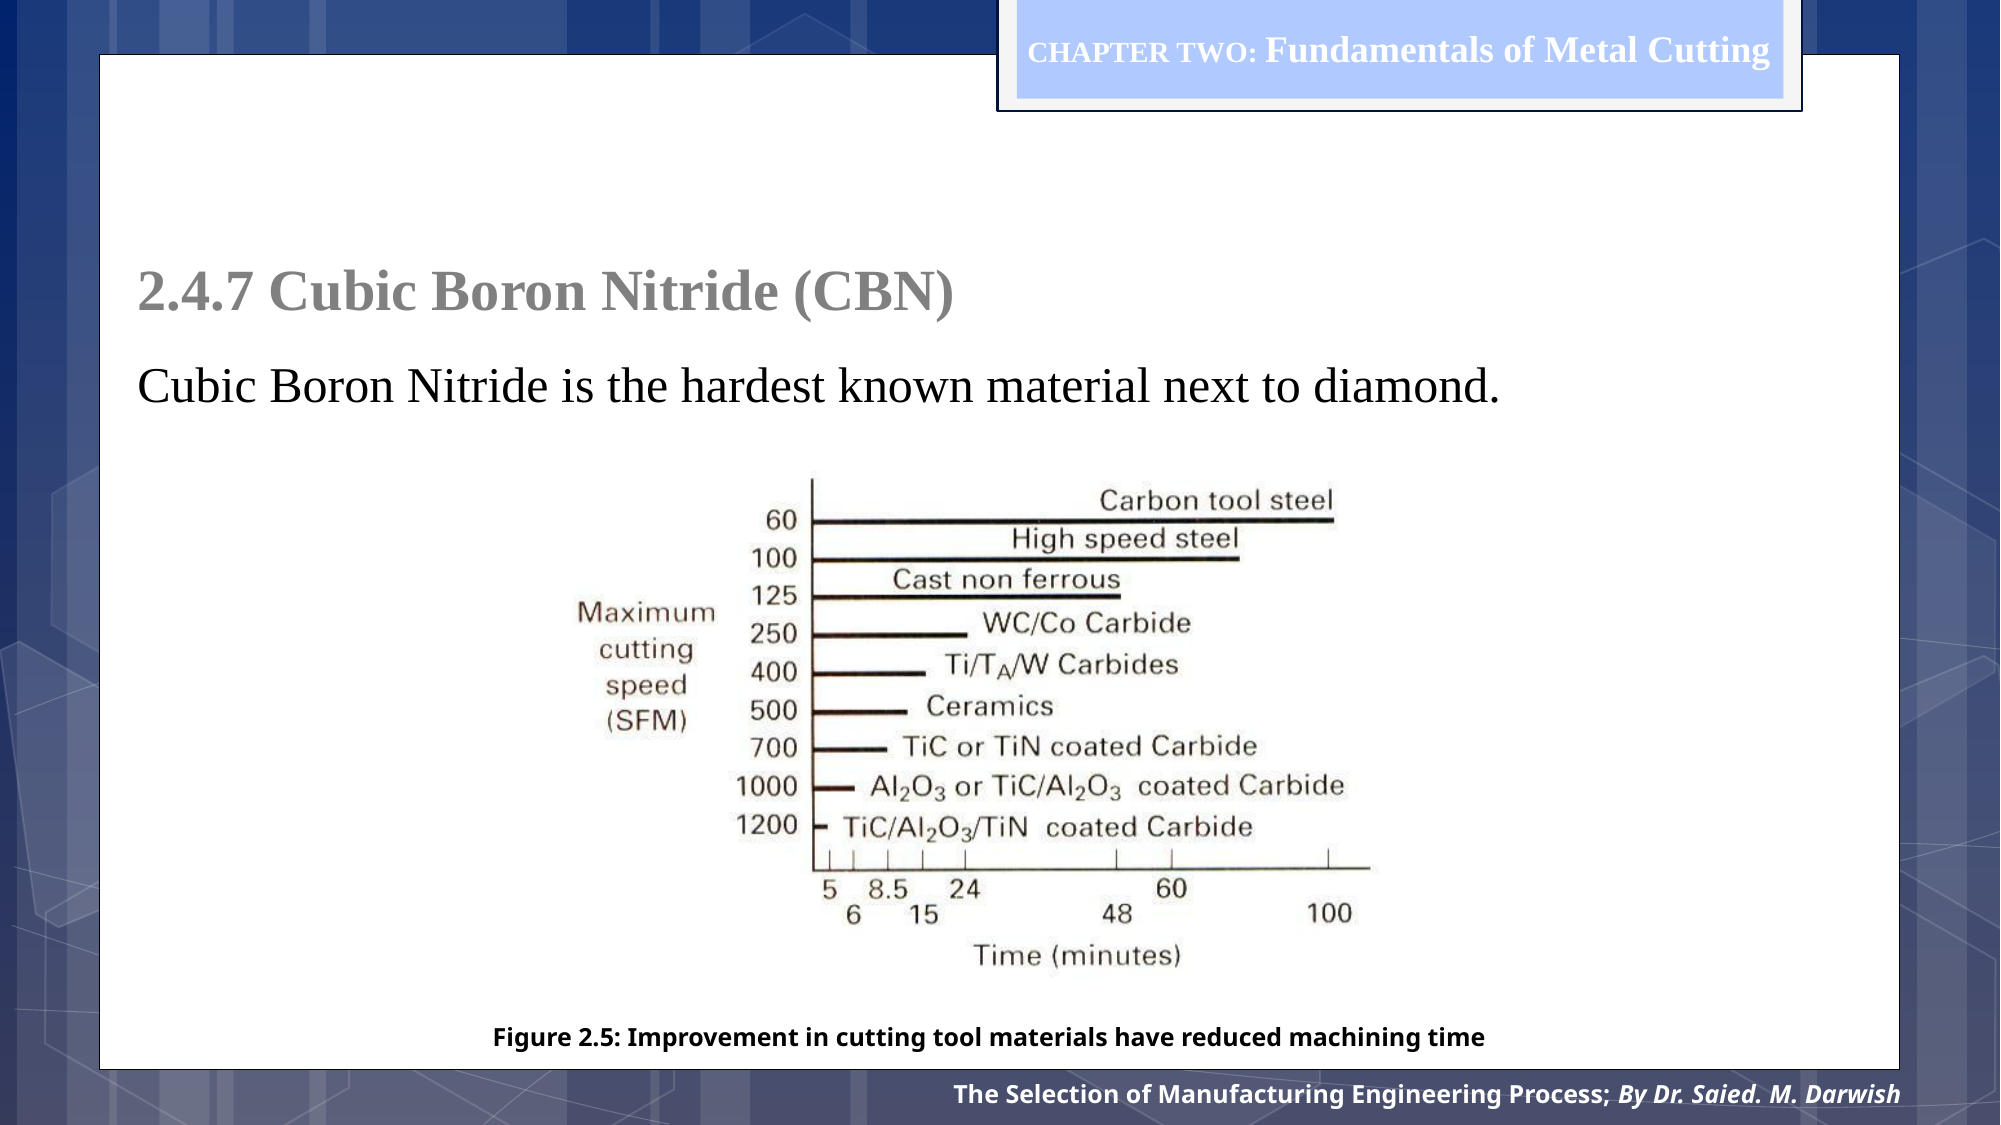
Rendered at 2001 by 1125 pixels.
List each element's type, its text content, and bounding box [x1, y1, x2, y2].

picture [532, 419, 1448, 988]
text_box CHAPTER TWO: Fundamentals of Metal Cutting [940, 0, 1858, 78]
text_box Figure 2.5: Improvement in cutting tool materials have reduced machining time [477, 1013, 1502, 1059]
text_box 2.4.7 Cubic Boron Nitride (CBN) Cubic Boron Nitride is the hardest known material next to diamond. [122, 105, 1858, 420]
